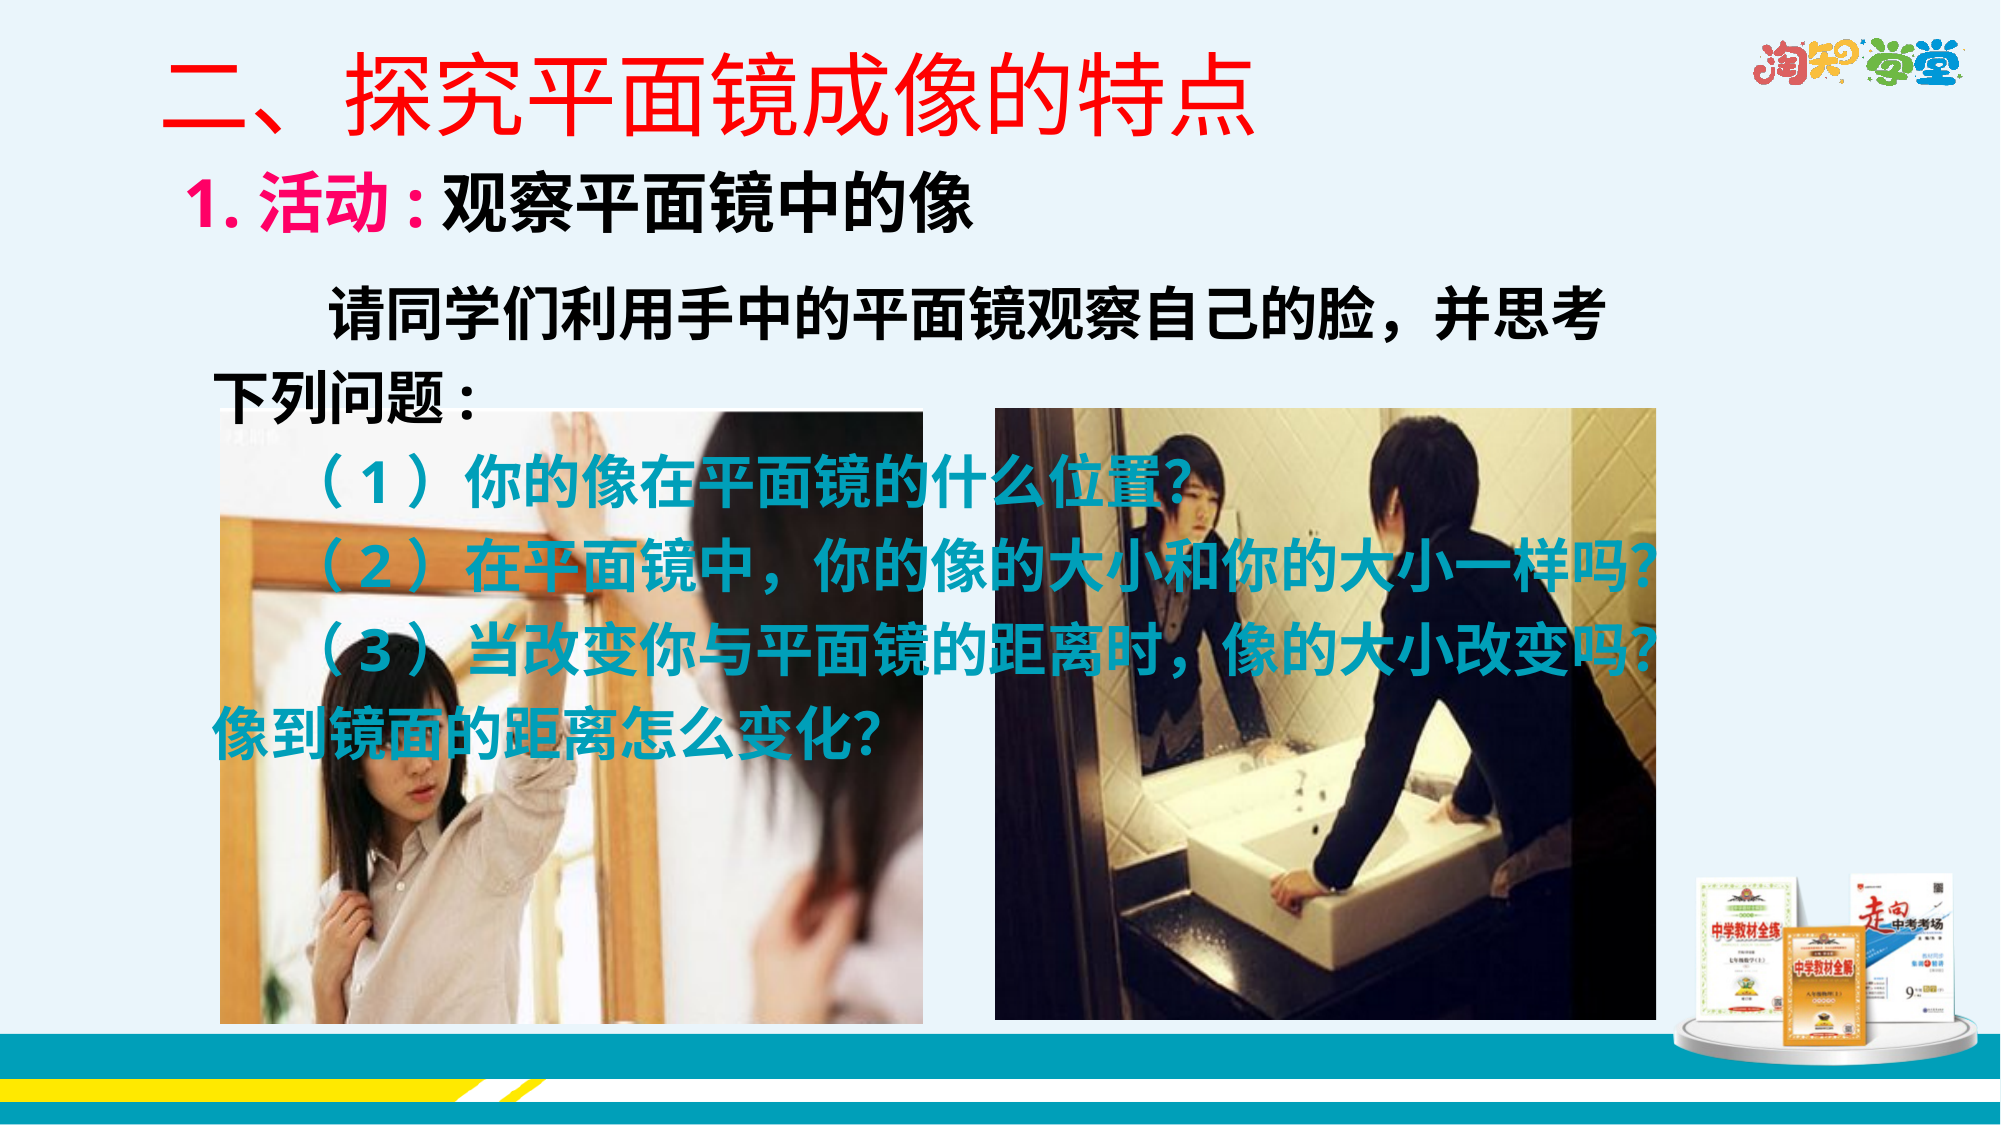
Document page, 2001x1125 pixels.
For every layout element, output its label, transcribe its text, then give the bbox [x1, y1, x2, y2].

text_box 请同学们利用手中的平面镜观察自己的脸，并思考下列问题: （1）你的像在平面镜的什么位置？ （2）在平面镜中，你的像的大小和你的大小一样吗？ （3）当改变你与平面镜的距离时，像的大小改变吗？像到镜面的距离怎么变化？ [197, 256, 1657, 775]
picture [1741, 26, 1973, 98]
picture [0, 408, 2001, 1125]
text_box 二、探究平面镜成像的特点 [144, 30, 1275, 156]
text_box 1.活动:观察平面镜中的像 [169, 153, 1020, 248]
picture [220, 408, 923, 1024]
